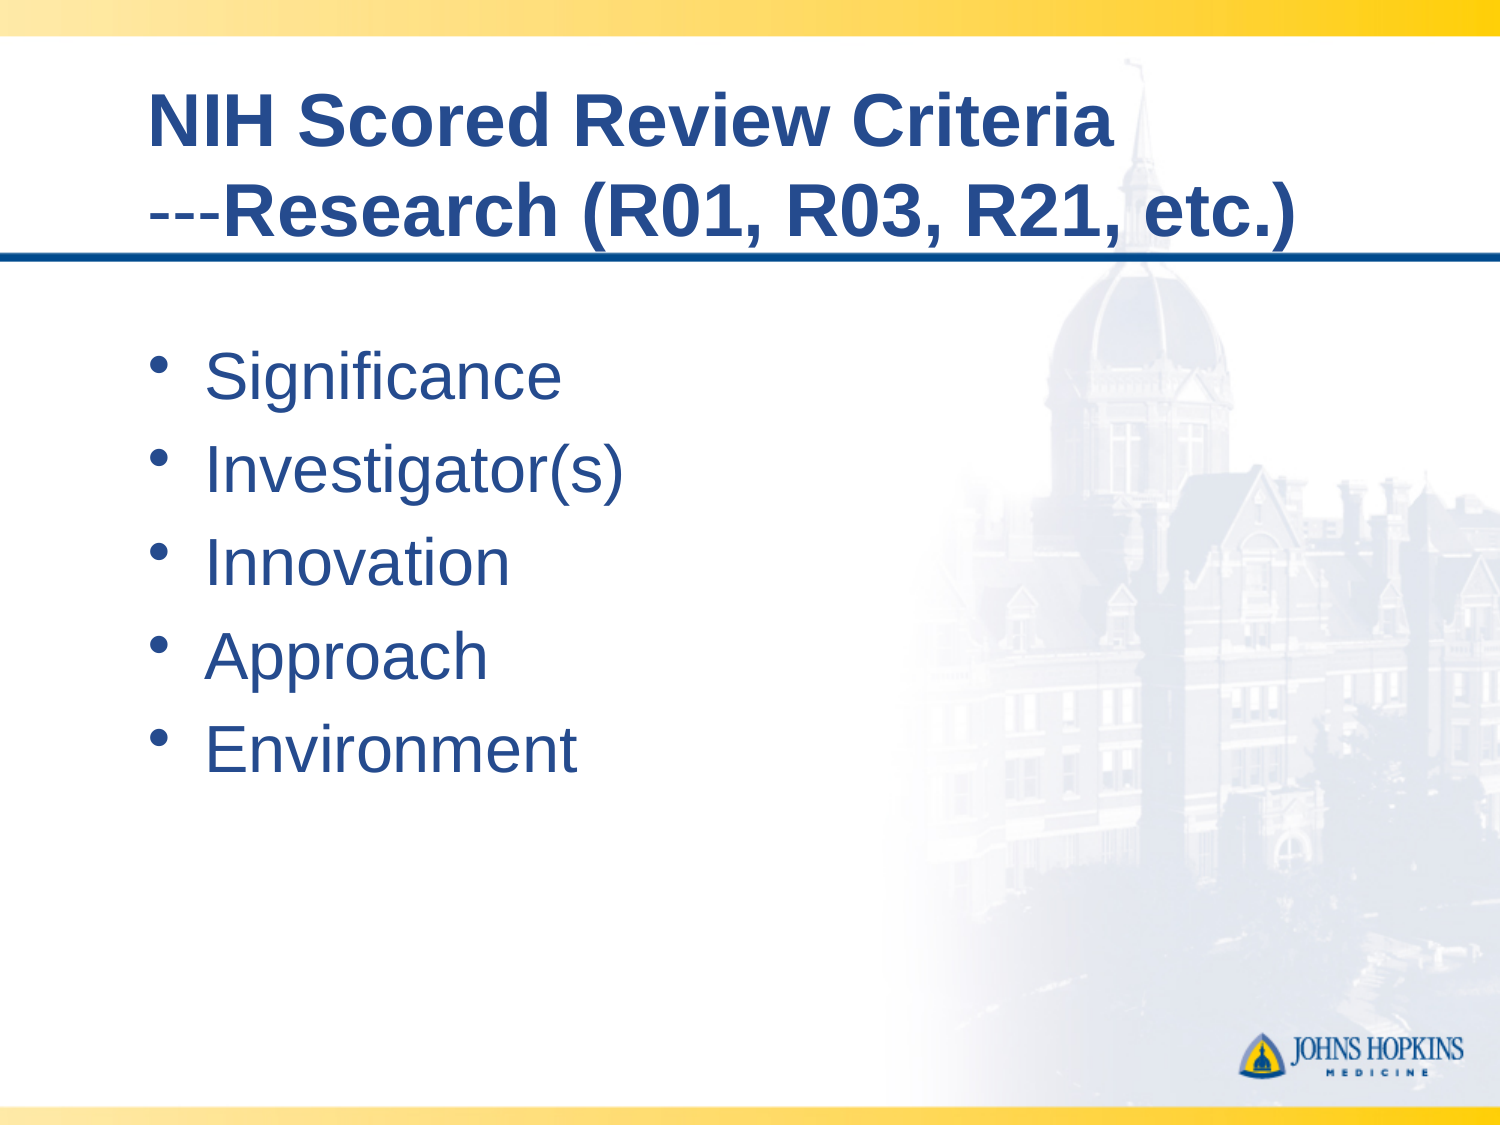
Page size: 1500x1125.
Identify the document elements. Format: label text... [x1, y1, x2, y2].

list Significance Investigator(s) Innovation Approach Environment [132, 324, 1409, 1001]
picture [0, 0, 1500, 1125]
title NIH Scored Review Criteria ---Research (R01, R03, R21, etc.) [132, 63, 1409, 252]
